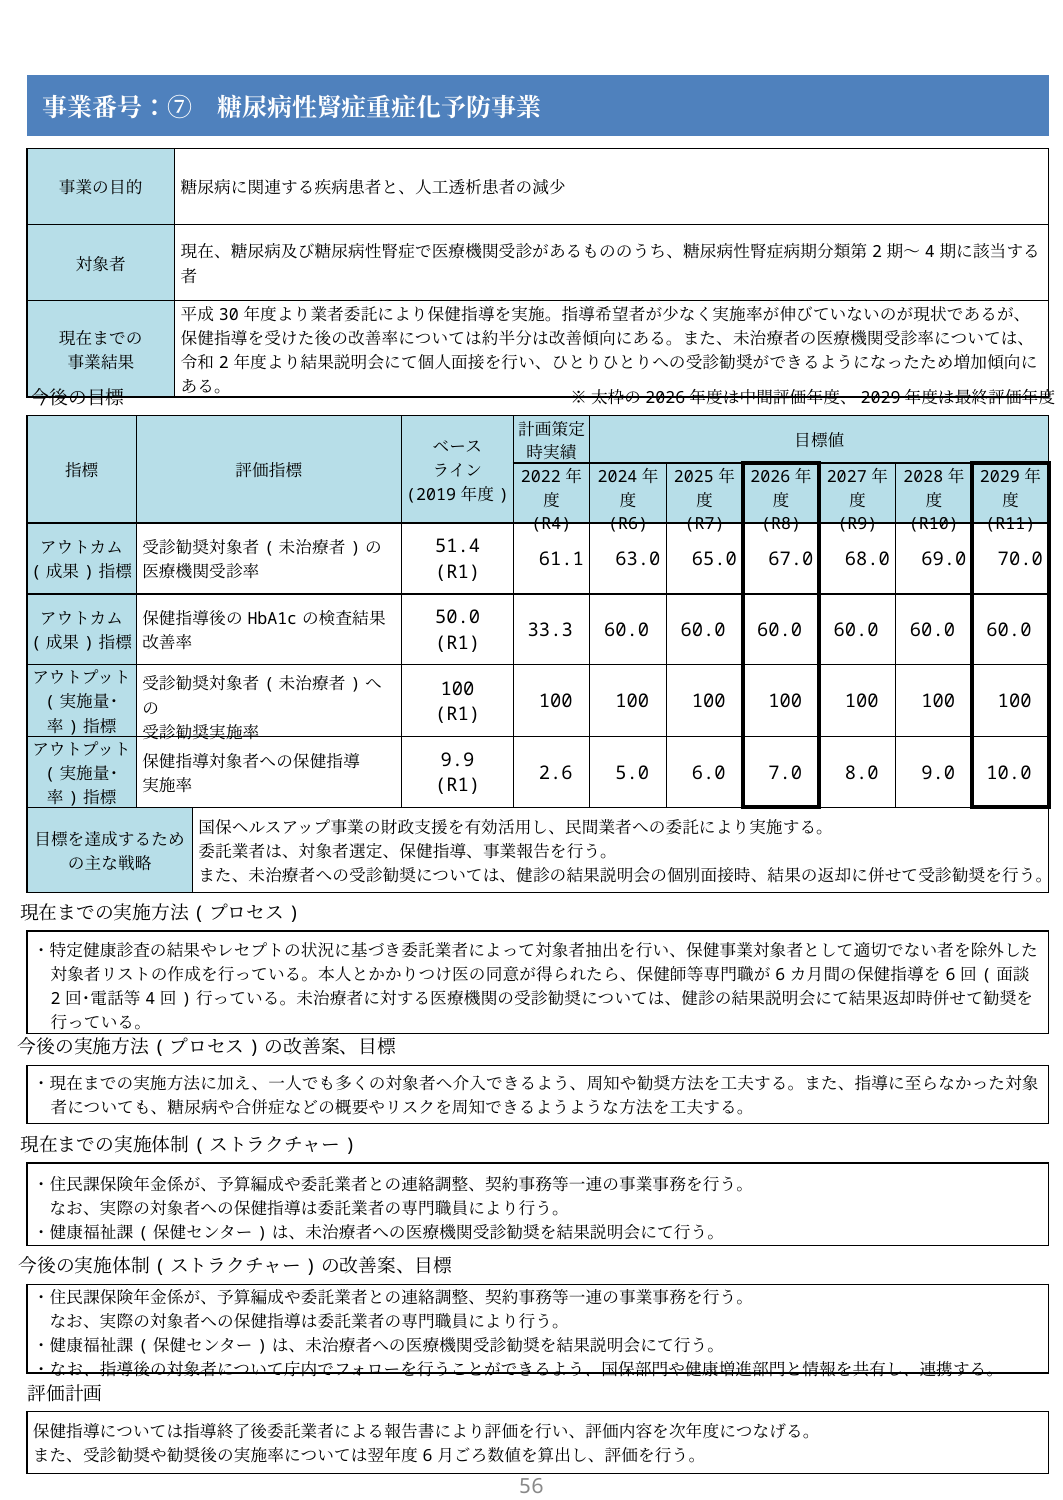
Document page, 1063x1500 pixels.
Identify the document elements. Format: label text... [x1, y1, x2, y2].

table_header ・住民課保険年金係が、予算編成や委託業者との連絡調整、契約事務等一連の事業事務を行う。 なお、実際の対象者への保健指導は委託業者の専門職員により行う。 ・健康福祉課(保健センター)は、未治療者への医療機関受診勧奨を結果説明会にて行う。 ・なお、指導後の対象者について庁内でフォローを行うことができるよう、国保部門や健康増進部門と情報を共有し、連携する。 [28, 1285, 1048, 1372]
table_header ・特定健康診査の結果やレセプトの状況に基づき委託業者によって対象者抽出を行い、保健事業対象者として適切でない者を除外した対象者リストの作成を行っている。本人とかかりつけ医の同意が得られたら、保健師等専門職が6カ月間の保健指導を6回(面談2回･電話等4回)行っている。未治療者に対する医療機関の受診勧奨については、健診の結果説明会にて結果返却時併せて勧奨を行っている。 [28, 932, 1048, 1033]
table_cell 100 [896, 665, 970, 736]
table_cell 50.0 (R1) [402, 595, 513, 664]
table_cell 2.6 [514, 737, 589, 807]
table_cell 保健指導後のHbA1cの検査結果 改善率 [137, 595, 401, 664]
table_cell 68.0 [821, 524, 895, 593]
table_cell 受診勧奨対象者(未治療者)の 医療機関受診率 [137, 524, 401, 593]
table_cell 100 [821, 665, 895, 736]
table_header 糖尿病に関連する疾病患者と、人工透析患者の減少 [175, 149, 1048, 224]
table_cell 60.0 [974, 595, 1047, 664]
table_cell アウトカム (成果)指標 [28, 524, 136, 593]
table_cell アウトプット (実施量･率)指標 [28, 737, 136, 807]
table_cell 2026年度 (R8) [745, 465, 817, 522]
table_cell 60.0 [590, 595, 666, 664]
text_box 現在までの実施体制(ストラクチャー) [20, 1125, 371, 1163]
table_cell 100 (R1) [402, 665, 513, 736]
table_cell 9.9 (R1) [402, 737, 513, 807]
table_cell 5.0 [590, 737, 666, 807]
table_cell 2025年度 (R7) [667, 464, 741, 522]
table_cell 70.0 [974, 524, 1047, 593]
table_cell 保健指導対象者への保健指導 実施率 [137, 737, 401, 807]
table_cell 100 [745, 665, 817, 736]
table_cell 60.0 [667, 595, 741, 664]
table_cell 60.0 [745, 595, 817, 664]
table_header 指標 [28, 416, 136, 522]
text_box 今後の実施体制(ストラクチャー)の改善案、目標 [18, 1246, 468, 1284]
table_cell 8.0 [821, 737, 895, 807]
slide_number 55 [407, 1446, 656, 1500]
text_box ※太枠の2026年度は中間評価年度、2029年度は最終評価年度 [570, 379, 1063, 415]
table_cell 51.4 (R1) [402, 524, 513, 593]
table_cell アウトプット (実施量･率)指標 [28, 665, 136, 736]
table_cell 6.0 [667, 737, 741, 807]
table_cell 10.0 [974, 737, 1047, 805]
table_cell 7.0 [745, 737, 817, 805]
table_cell 2027年度 (R9) [821, 464, 895, 522]
table_cell 2024年度 (R6) [590, 464, 666, 522]
table_header 事業の目的 [28, 149, 174, 224]
table_cell 100 [590, 665, 666, 736]
table_header 目標値 [590, 416, 1048, 462]
table_cell 63.0 [590, 524, 666, 593]
table_cell 100 [667, 665, 741, 736]
table_cell 33.3 [514, 595, 589, 664]
table_cell 60.0 [896, 595, 970, 664]
table_cell 対象者 [28, 225, 174, 300]
table_cell 受診勧奨対象者(未治療者)への 受診勧奨実施率 [137, 665, 401, 736]
table_cell アウトカム (成果)指標 [28, 595, 136, 664]
table_header 評価指標 [137, 416, 401, 522]
table_cell 65.0 [667, 524, 741, 593]
table_cell 現在までの 事業結果 [28, 301, 174, 396]
table_header 計画策定 時実績 [514, 416, 589, 462]
text_box 評価計画 [27, 1373, 118, 1411]
table_cell 100 [974, 665, 1047, 736]
table_cell 69.0 [896, 524, 970, 593]
table_header ・住民課保険年金係が、予算編成や委託業者との連絡調整、契約事務等一連の事業事務を行う。 なお、実際の対象者への保健指導は委託業者の専門職員により行う。 ・健康福祉課(保健センター)は、未治療者への医療機関受診勧奨を結果説明会にて行う。 [28, 1164, 1048, 1245]
table_cell 9.0 [896, 737, 970, 807]
table_header 保健指導については指導終了後委託業者による報告書により評価を行い、評価内容を次年度につなげる。 また、受診勧奨や勧奨後の実施率については翌年度6月ごろ数値を算出し、評価を行う。 [28, 1412, 1048, 1473]
text_box 現在までの実施方法(プロセス) [20, 893, 315, 931]
table_cell 100 [514, 665, 589, 736]
table_header ・現在までの実施方法に加え、一人でも多くの対象者へ介入できるよう、周知や勧奨方法を工夫する。また、指導に至らなかった対象者についても、糖尿病や合併症などの概要やリスクを周知できるようような方法を工夫する。 [28, 1066, 1048, 1123]
table_cell 平成30年度より業者委託により保健指導を実施。指導希望者が少なく実施率が伸びていないのが現状であるが、保健指導を受けた後の改善率については約半分は改善傾向にある。また、未治療者の医療機関受診率については、令和2年度より結果説明会にて個人面接を行い、ひとりひとりへの受診勧奨ができるようになったため増加傾向にある。 [175, 301, 1048, 396]
table_cell 2028年度 (R10) [896, 464, 970, 522]
table_header ベース ライン (2019年度) [402, 416, 513, 522]
table_header 目標を達成するため の主な戦略 [28, 808, 192, 892]
table_cell 2029年度 (R11) [974, 465, 1047, 522]
table_cell 61.1 [514, 524, 589, 593]
table_header 事業番号：⑦ 糖尿病性腎症重症化予防事業 [27, 75, 1049, 136]
text_box 今後の実施方法(プロセス)の改善案、目標 [17, 1027, 411, 1065]
table_cell 現在、糖尿病及び糖尿病性腎症で医療機関受診があるもののうち、糖尿病性腎症病期分類第2期～4期に該当する者 [175, 225, 1048, 300]
text_box 今後の目標 [30, 378, 140, 416]
table_cell 67.0 [745, 524, 817, 593]
table_cell 60.0 [821, 595, 895, 664]
table_cell 2022年度 (R4) [514, 464, 589, 522]
table_header 国保ヘルスアップ事業の財政支援を有効活用し、民間業者への委託により実施する。 委託業者は、対象者選定、保健指導、事業報告を行う。 また、未治療者への受診勧奨については、健診の結果説明会の個別面接時、結果の返却に併せて受診勧奨を行う。 [193, 808, 1048, 892]
